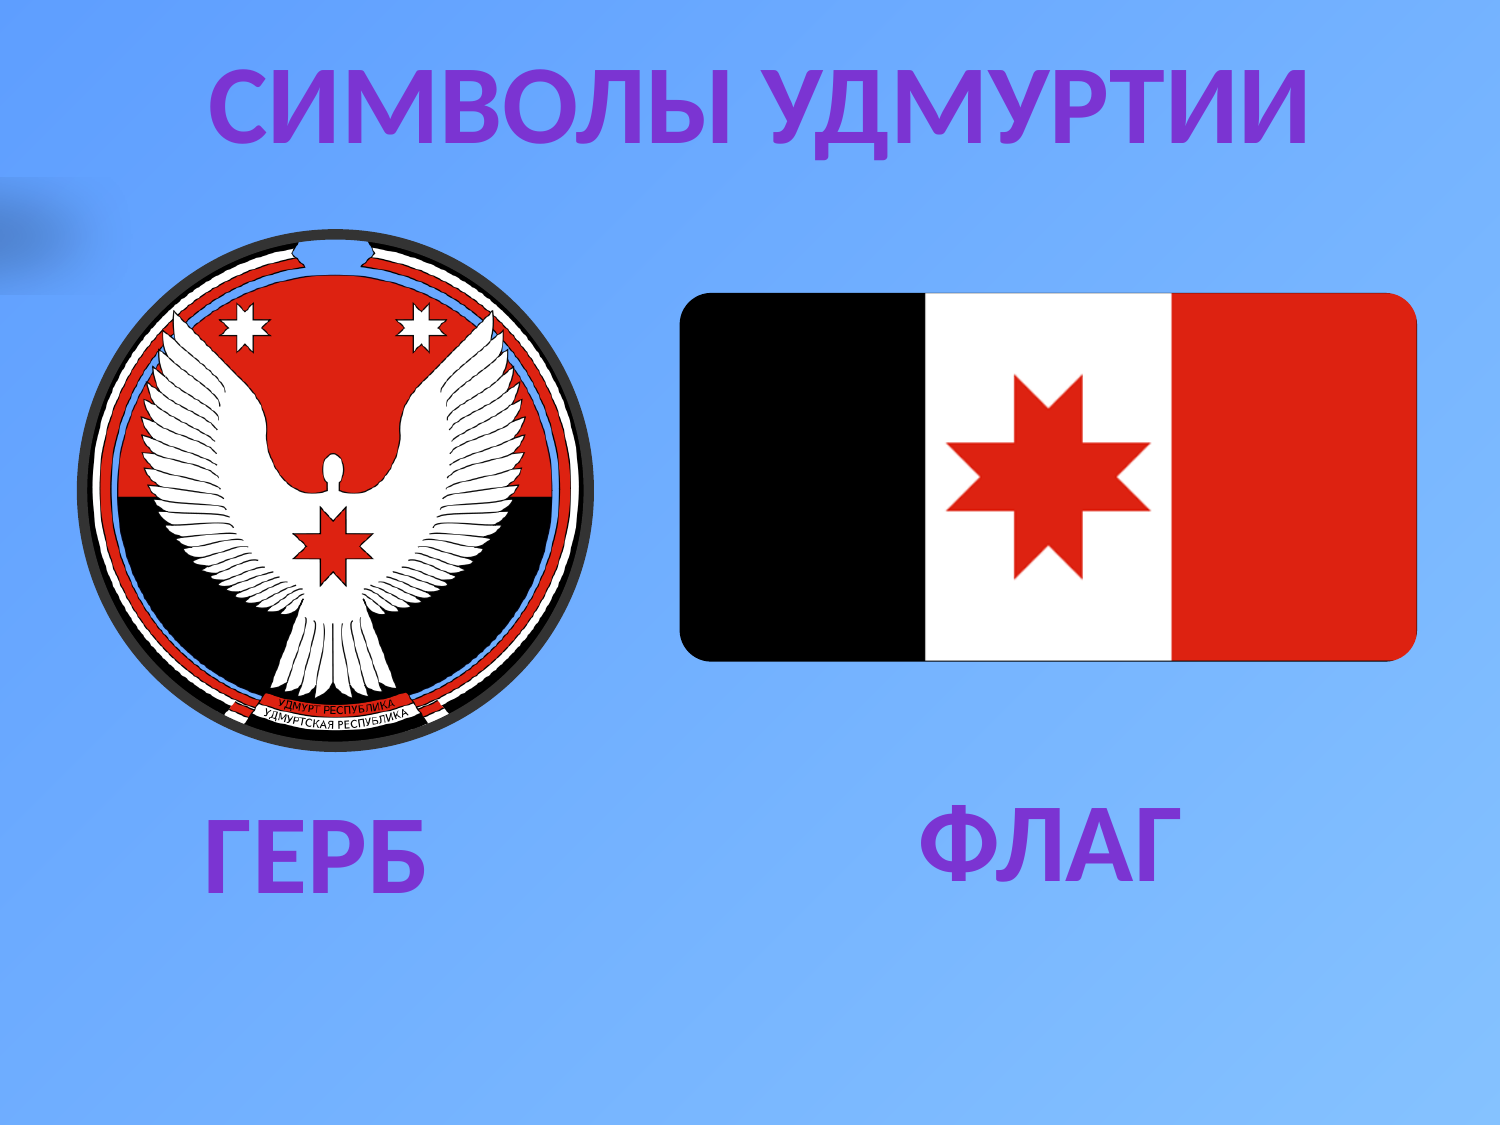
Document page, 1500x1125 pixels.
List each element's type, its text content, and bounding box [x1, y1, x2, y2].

text_box Флаг [903, 761, 1198, 912]
text_box Символы Удмуртии [193, 23, 1328, 174]
picture [679, 292, 1418, 662]
text_box герб [188, 773, 445, 924]
picture [81, 234, 589, 748]
